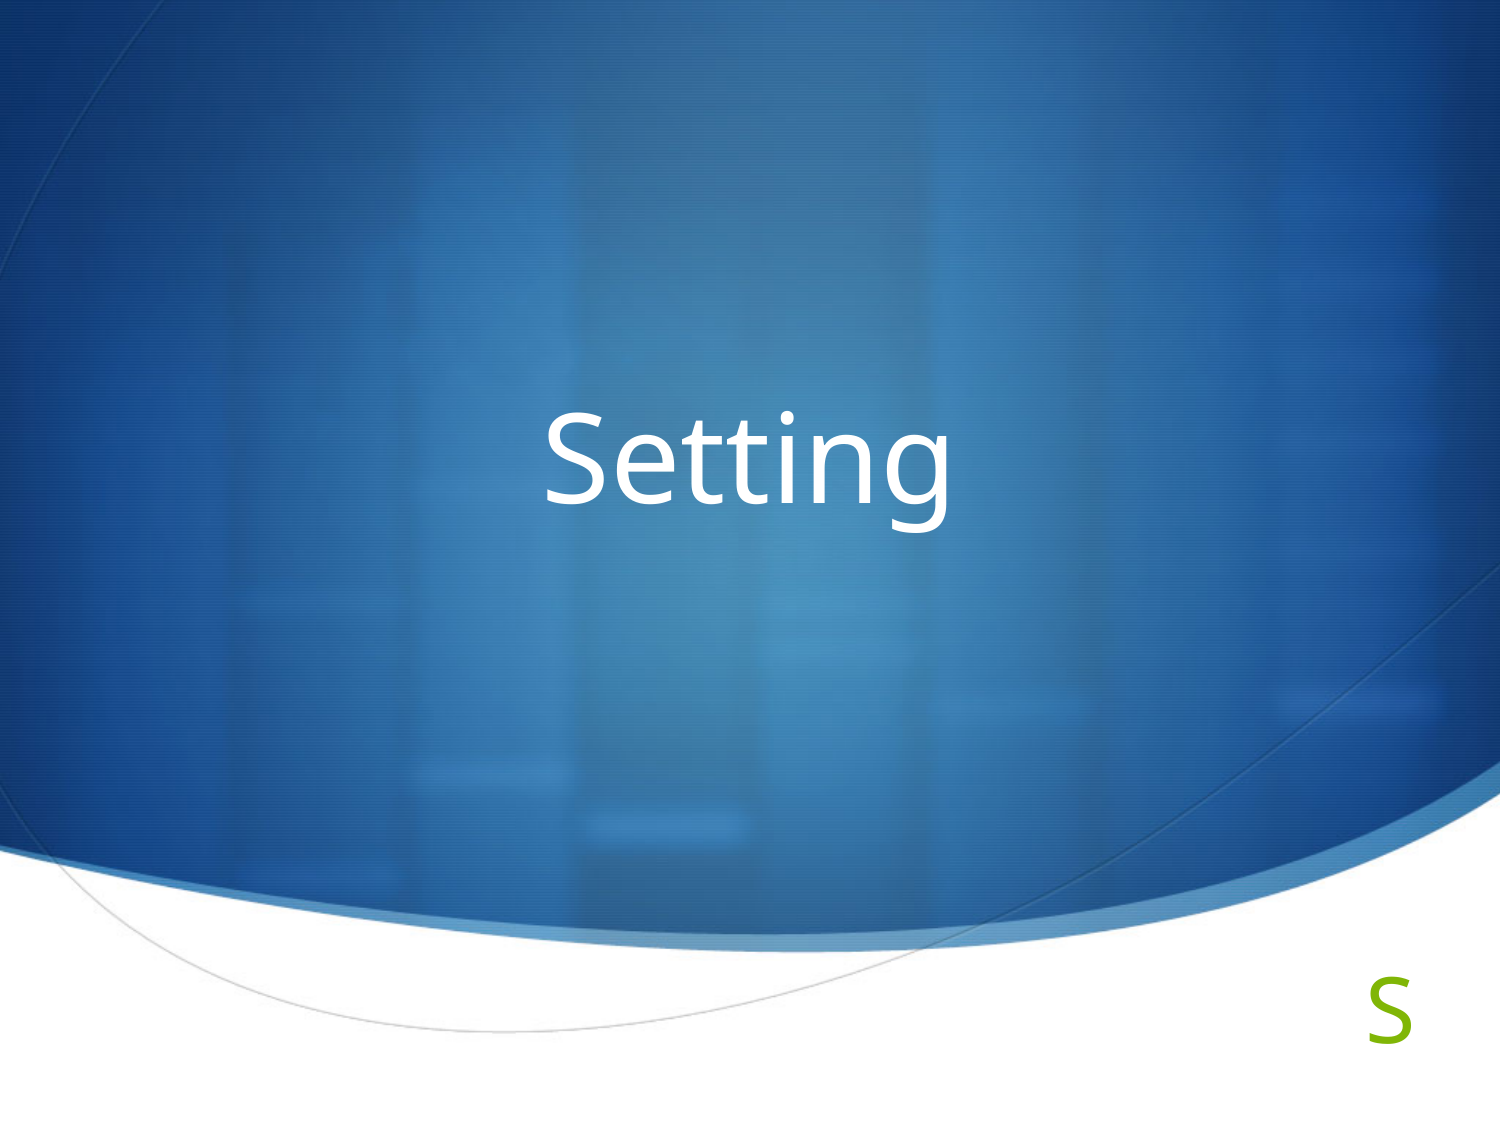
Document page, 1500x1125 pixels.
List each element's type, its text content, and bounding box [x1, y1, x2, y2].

picture [0, 0, 1500, 1125]
title Setting [75, 212, 1425, 529]
